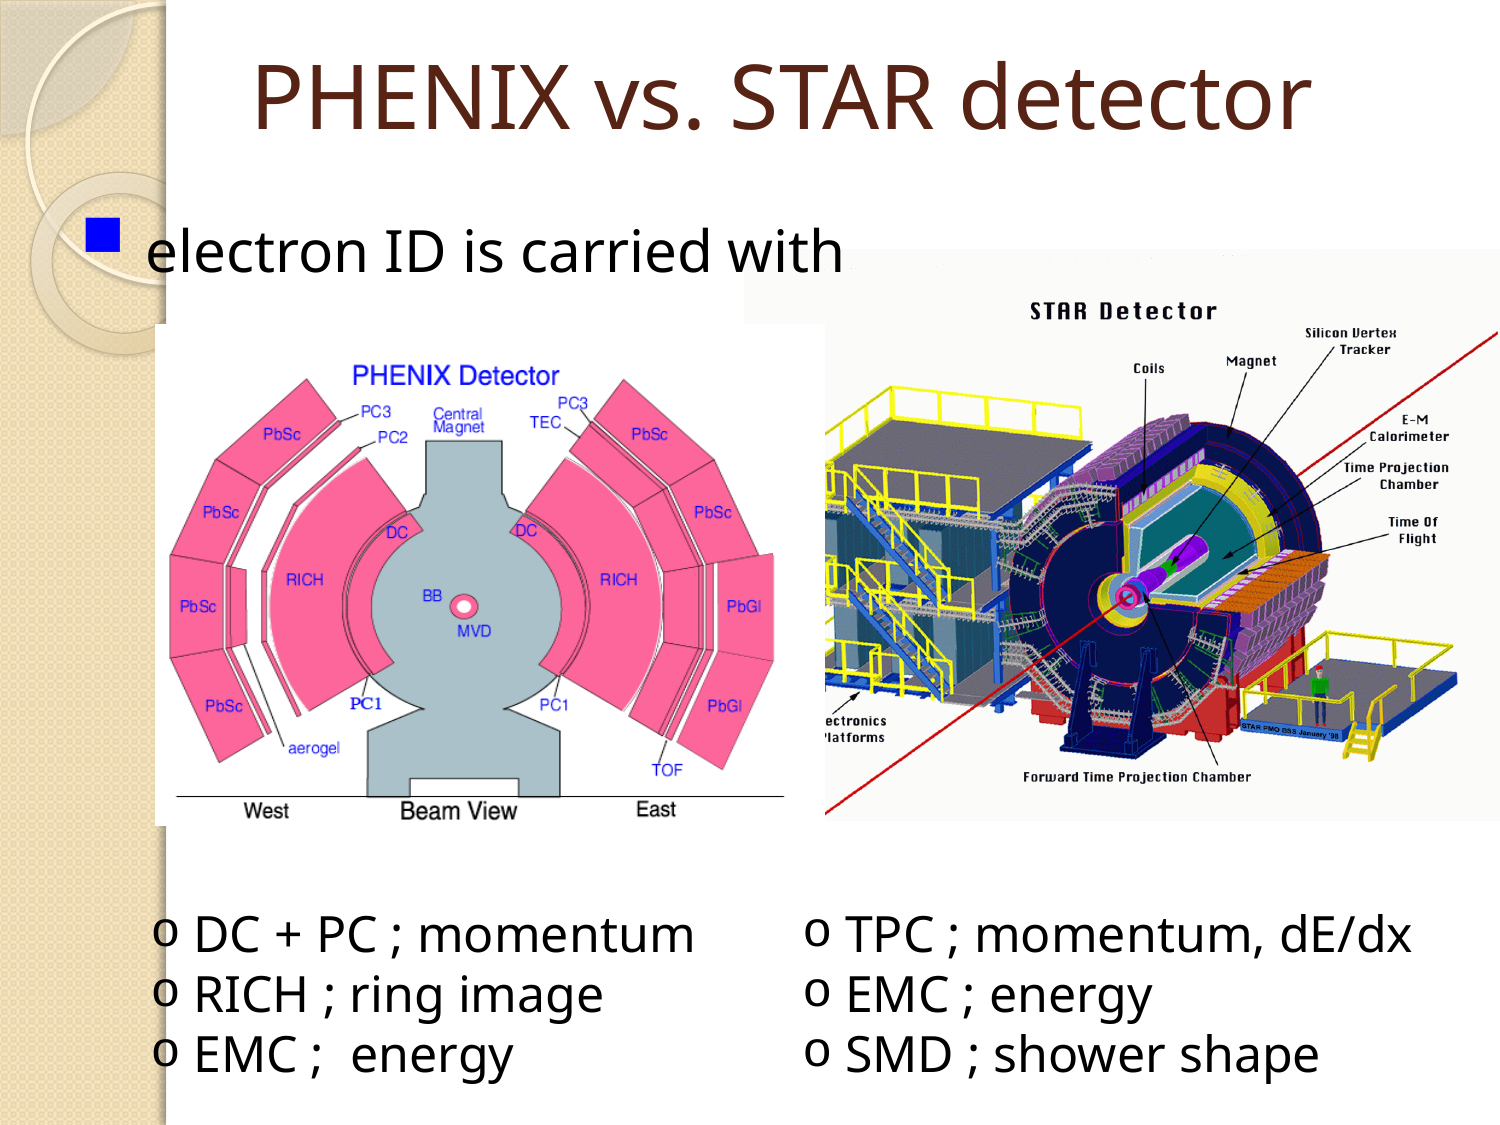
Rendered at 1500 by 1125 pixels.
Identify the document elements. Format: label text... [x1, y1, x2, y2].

picture [155, 324, 825, 827]
title PHENIX vs. STAR detector [235, 0, 1466, 188]
text_box DC + PC ; momentum RICH ; ring image EMC ; energy [135, 895, 711, 1091]
text_box electron ID is carried with [62, 207, 861, 292]
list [743, 249, 1500, 821]
text_box TPC ; momentum, dE/dx EMC ; energy SMD ; shower shape [787, 895, 1429, 1091]
